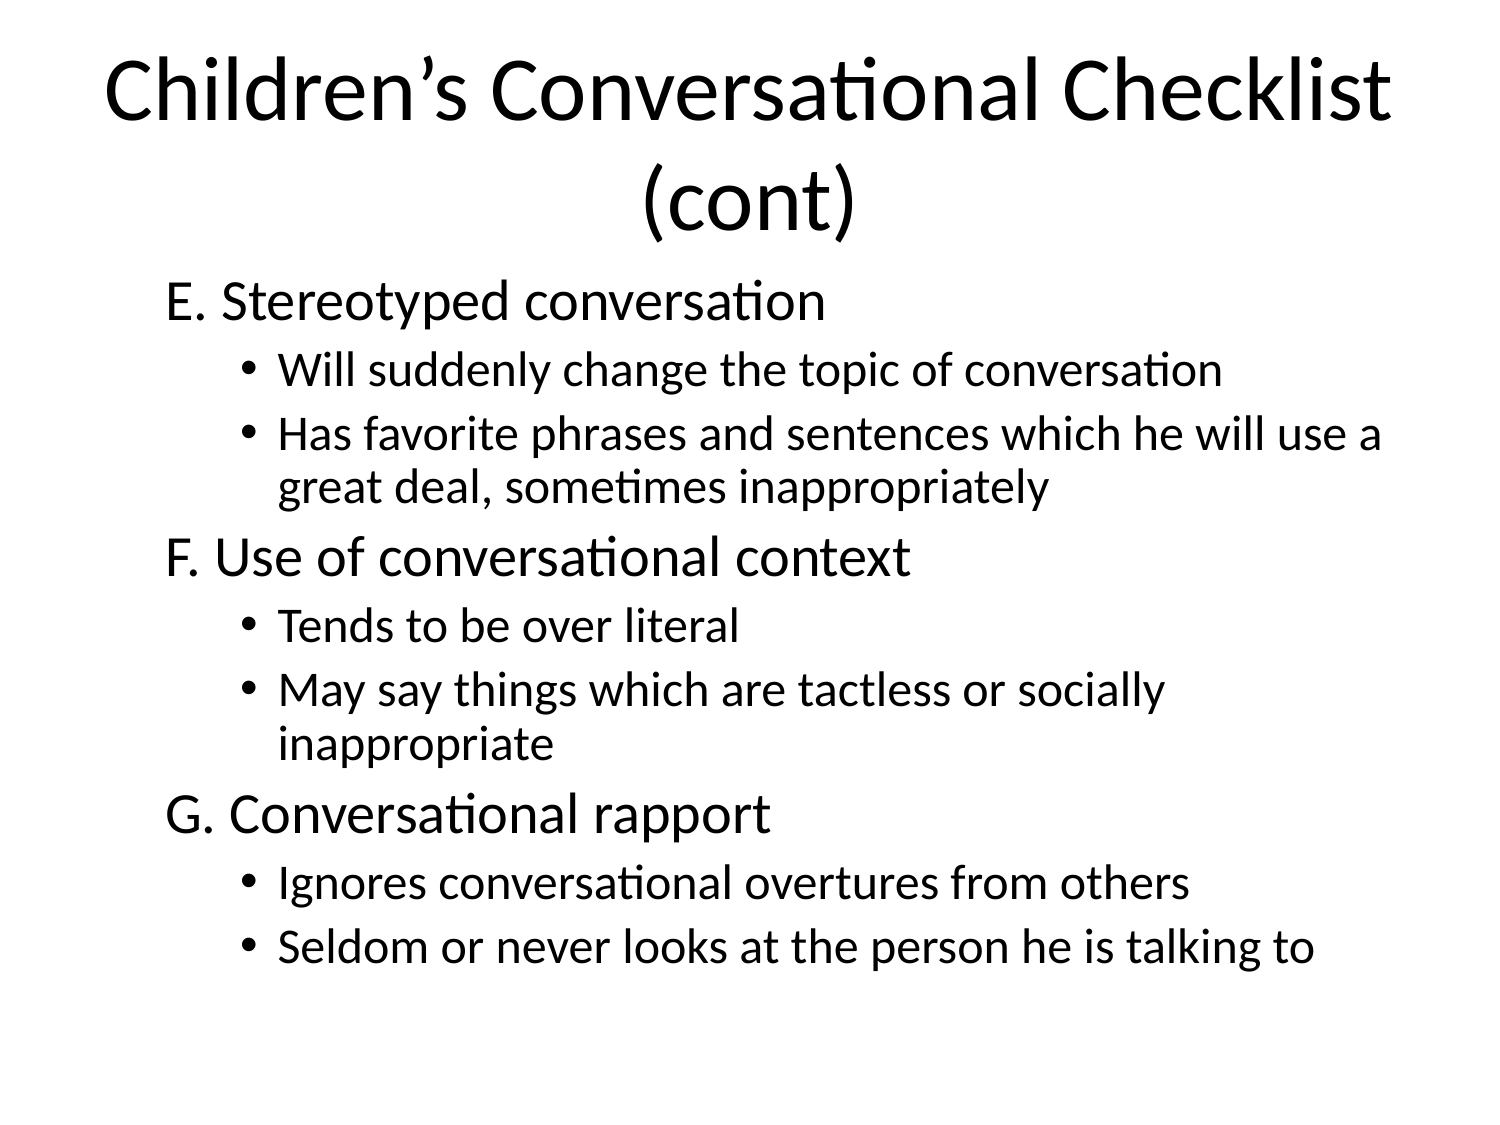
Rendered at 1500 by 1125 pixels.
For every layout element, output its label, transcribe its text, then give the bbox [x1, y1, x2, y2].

list E. Stereotyped conversation Will suddenly change the topic of conversation Has favorite phrases and sentences which he will use a great deal, sometimes inappropriately F. Use of conversational context Tends to be over literal May say things which are tactless or socially inappropriate G. Conversational rapport Ignores conversational overtures from others Seldom or never looks at the person he is talking to [75, 262, 1425, 1005]
title Children’s Conversational Checklist (cont) [75, 45, 1425, 233]
